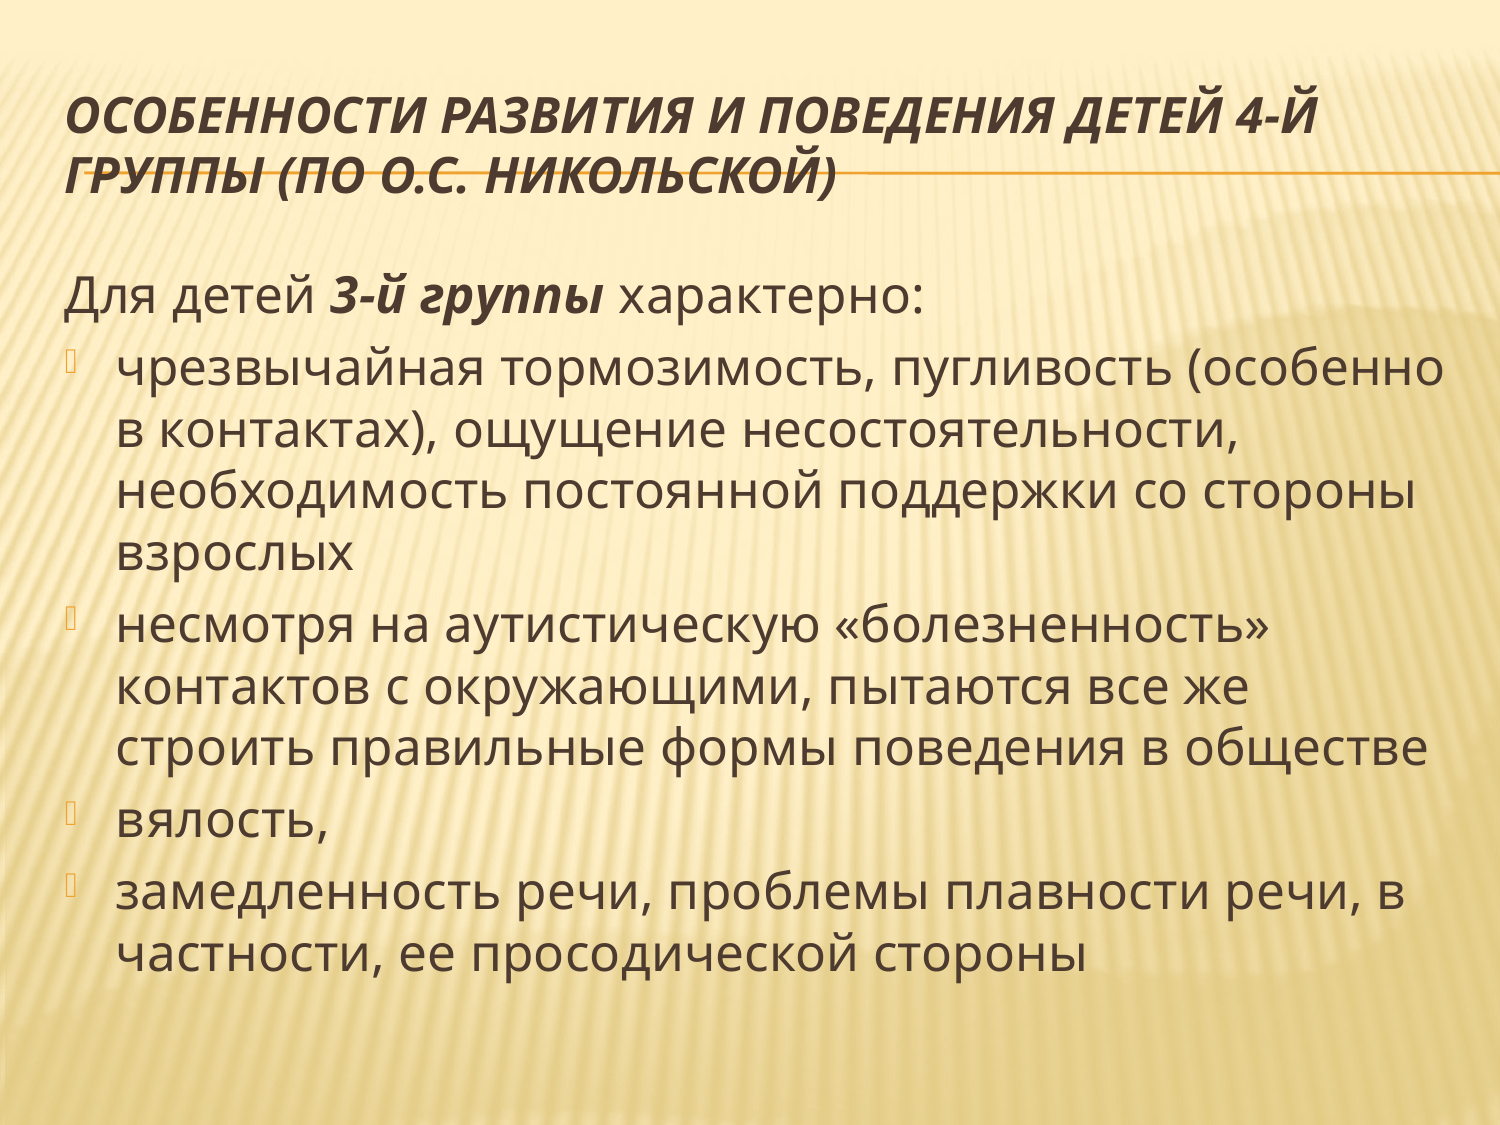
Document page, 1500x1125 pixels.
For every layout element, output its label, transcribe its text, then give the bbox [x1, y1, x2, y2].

title Особенности развития и поведения детей 4-й группы (по О.С. Никольской) [50, 75, 1475, 213]
list Для детей 3-й группы характерно: чрезвычайная тормозимость, пугливость (особенно в контактах), ощущение несостоятельности, необходимость постоянной поддержки со стороны взрослых несмотря на аутистическую «болезненность» контактов с окружающими, пытаются все же строить правильные формы поведения в обществе вялость, замедленность речи, проблемы плавности речи, в частности, ее просодической стороны [50, 254, 1475, 998]
